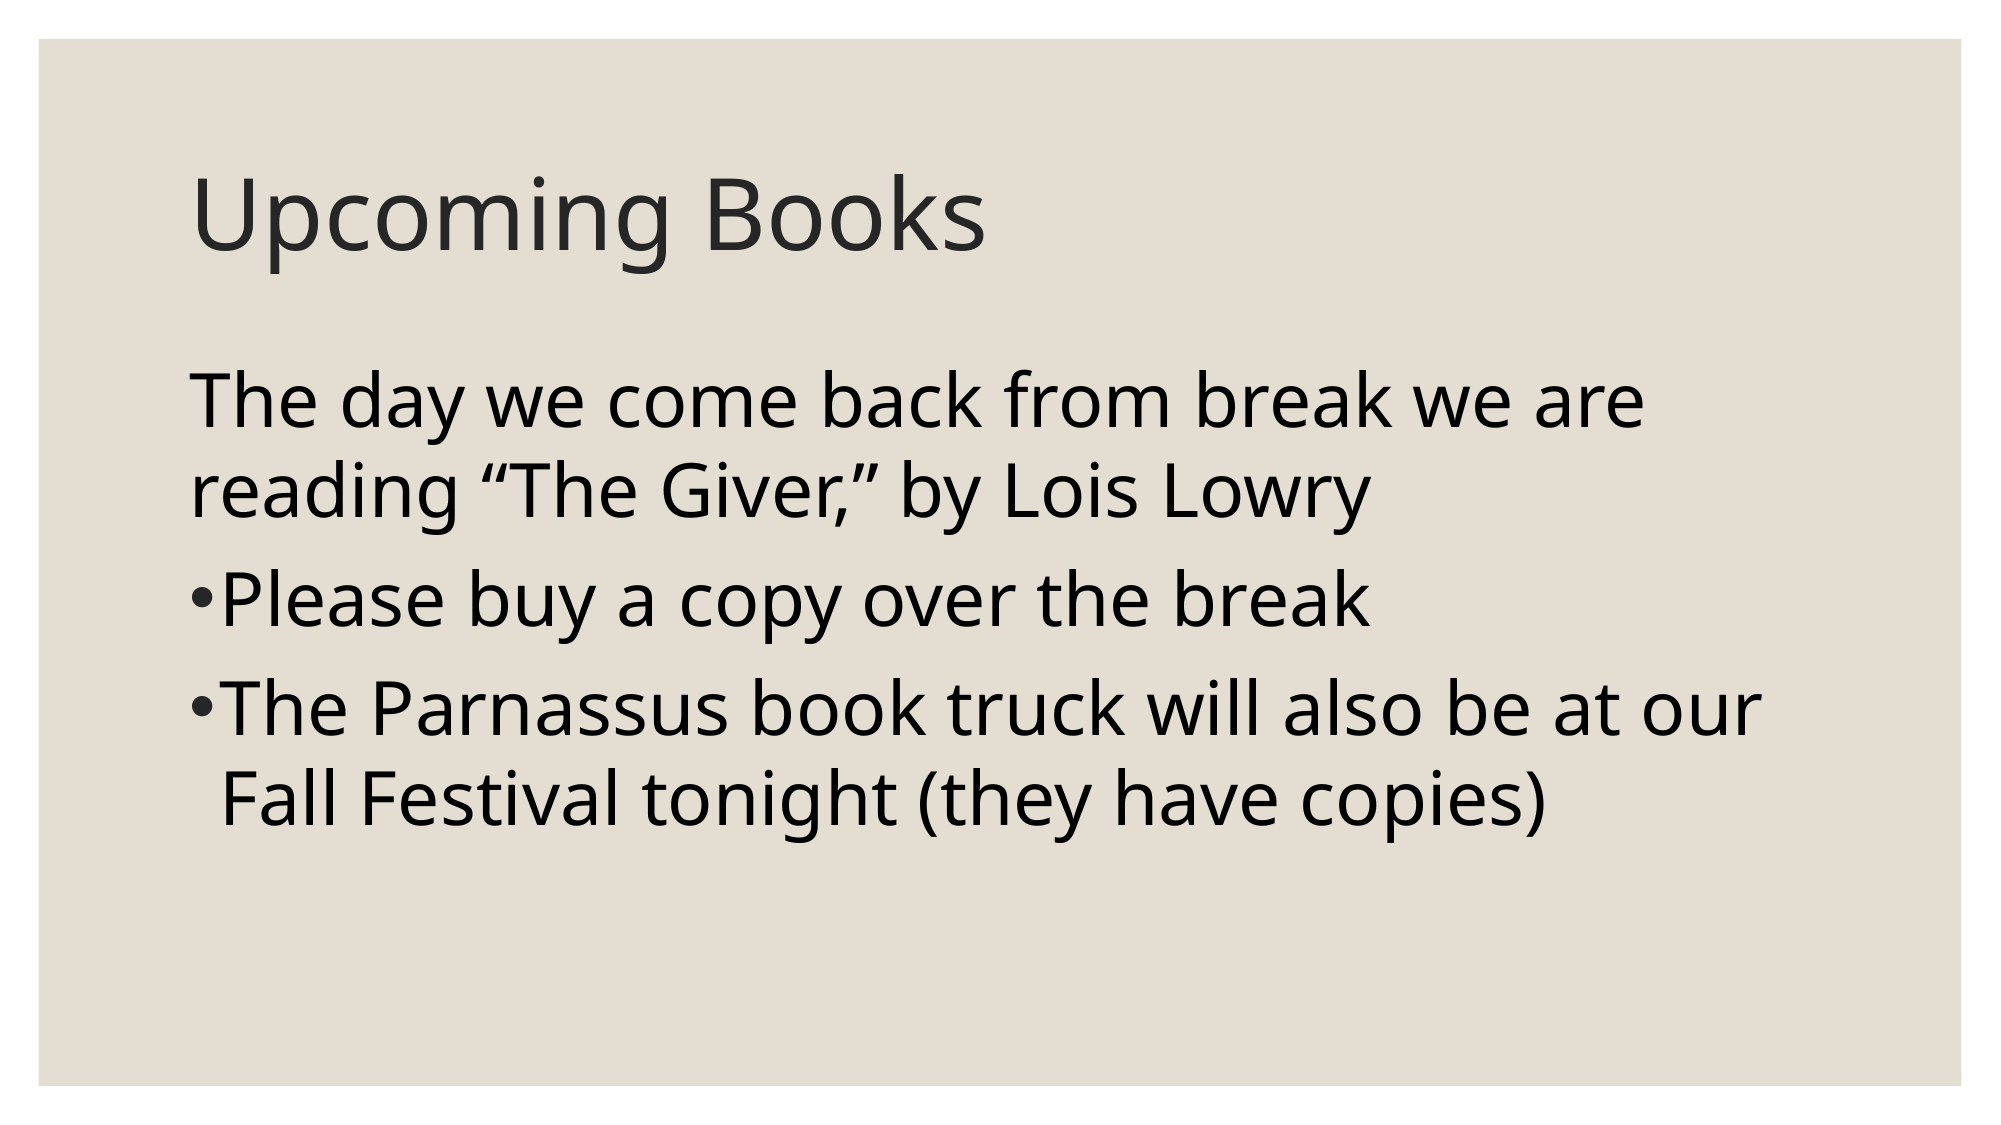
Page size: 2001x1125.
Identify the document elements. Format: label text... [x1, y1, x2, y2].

list The day we come back from break we are reading “The Giver,” by Lois Lowry Please buy a copy over the break The Parnassus book truck will also be at our Fall Festival tonight (they have copies) [174, 345, 1825, 990]
title Upcoming Books [174, 105, 1825, 331]
